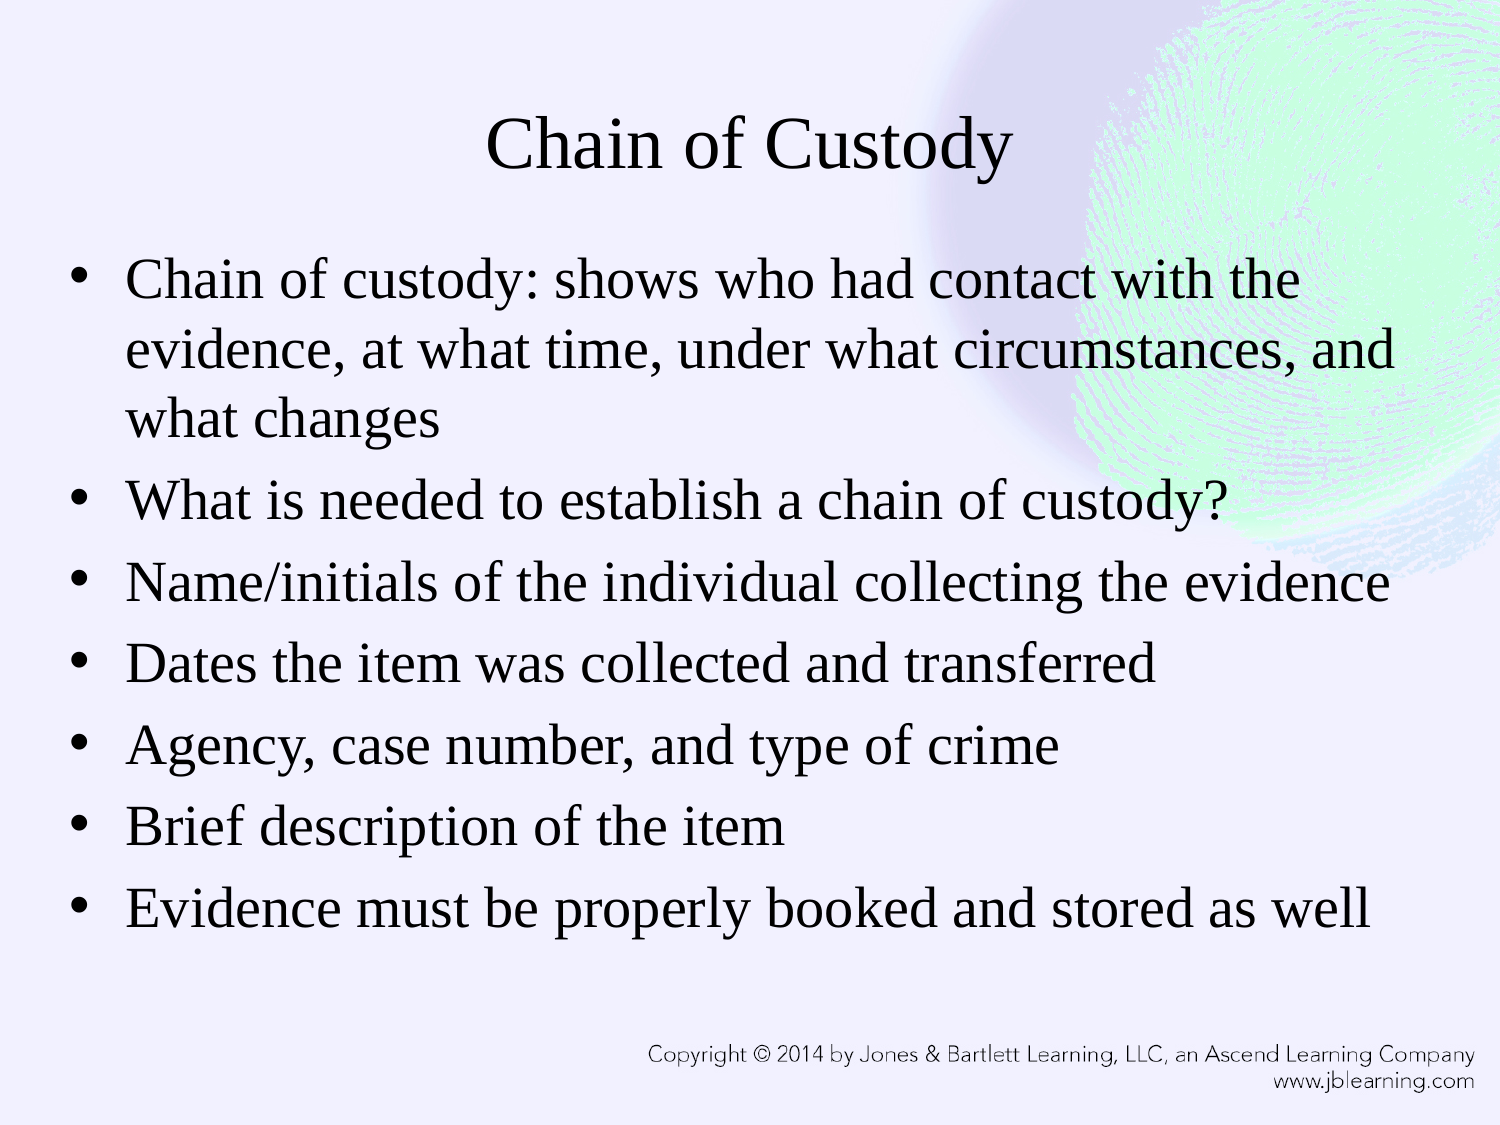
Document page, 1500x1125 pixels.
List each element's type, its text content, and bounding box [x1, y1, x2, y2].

picture [0, 0, 1500, 1125]
list Chain of custody: shows who had contact with the evidence, at what time, under what circumstances, and what changes What is needed to establish a chain of custody? Name/initials of the individual collecting the evidence Dates the item was collected and transferred Agency, case number, and type of crime Brief description of the item Evidence must be properly booked and stored as well [54, 232, 1425, 1005]
title Chain of Custody [75, 45, 1425, 232]
